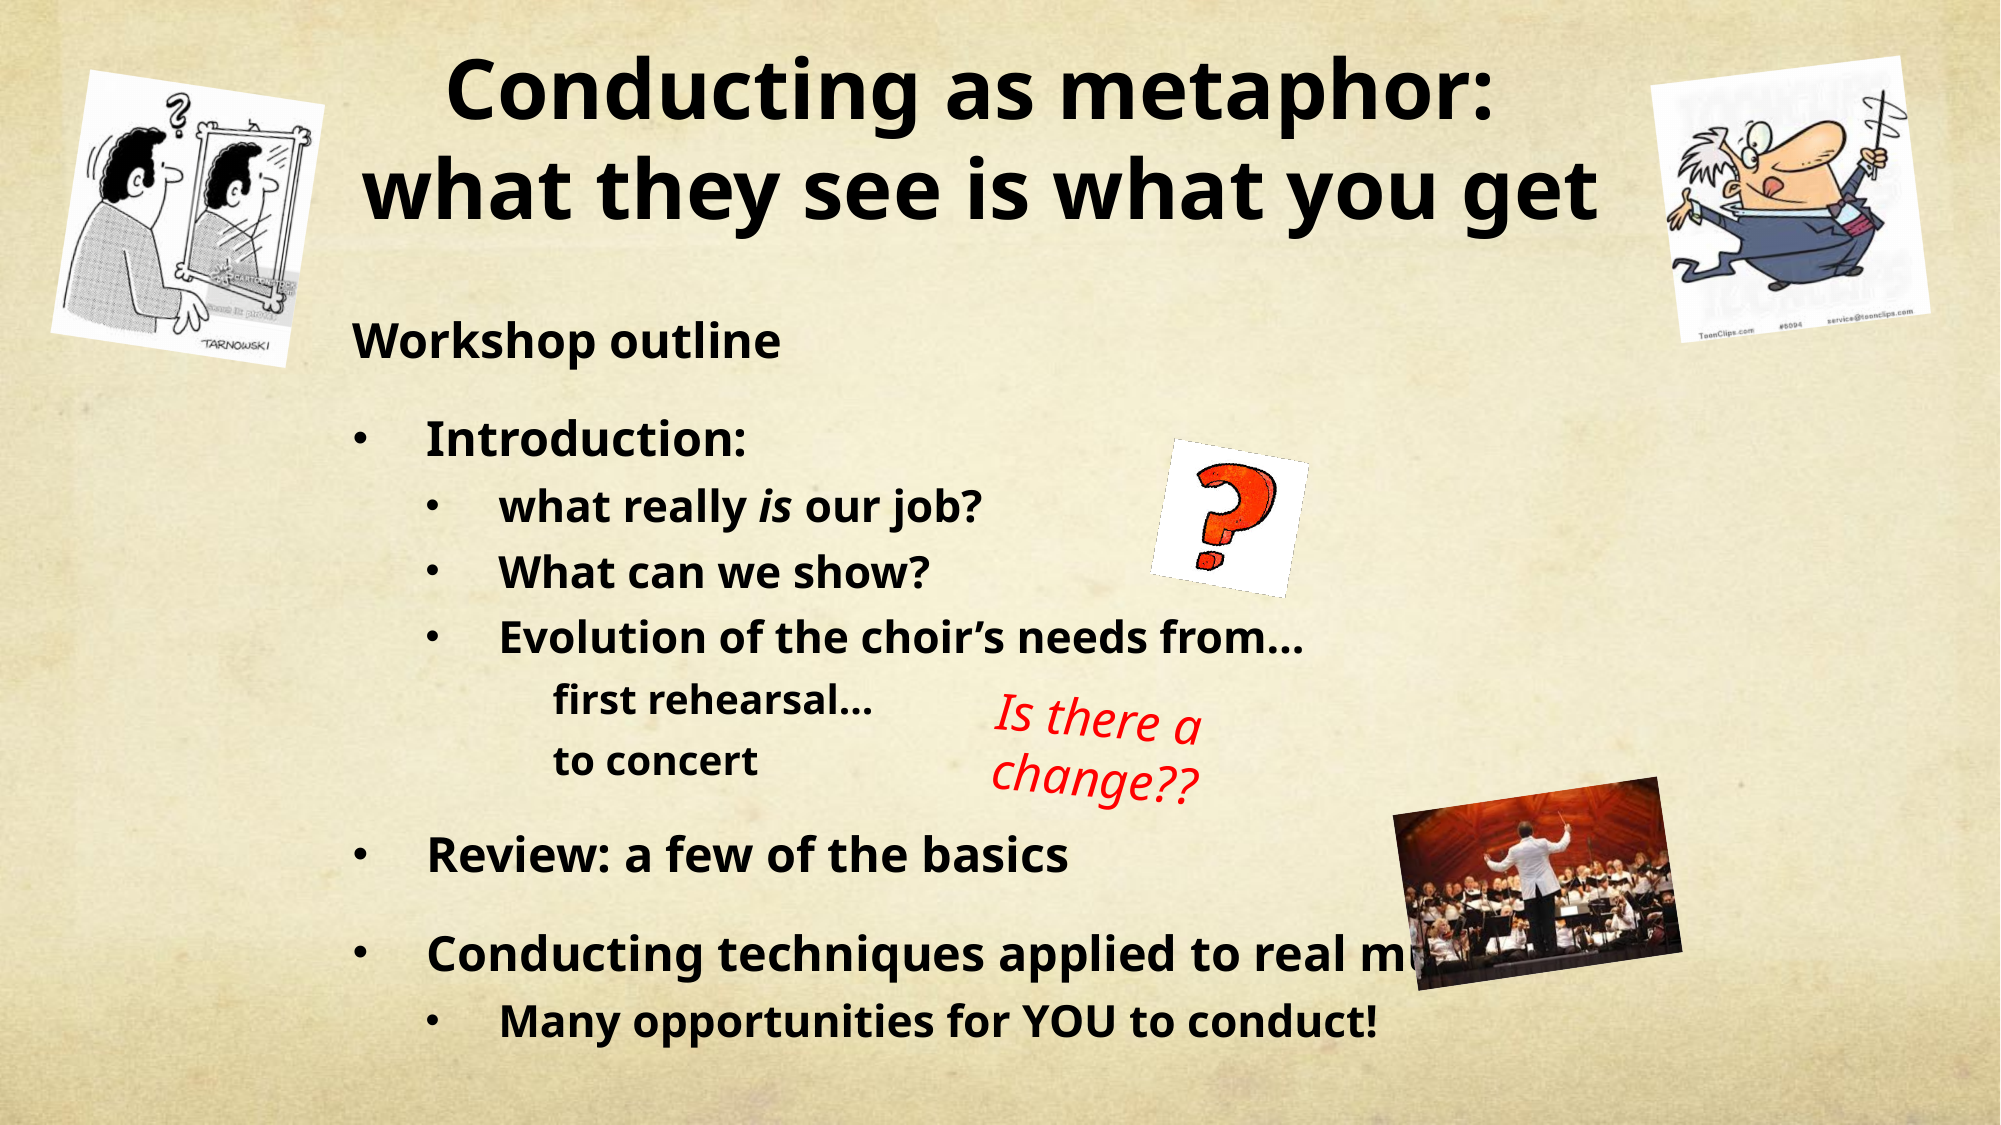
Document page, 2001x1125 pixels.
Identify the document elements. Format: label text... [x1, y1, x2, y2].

list Workshop outline Introduction: what really is our job? What can we show? Evolution of the choir’s needs from… first rehearsal… to concert Review: a few of the basics Conducting techniques applied to real music Many opportunities for YOU to conduct! [337, 302, 1538, 1063]
picture [0, 0, 2001, 1125]
text_box Is there a change?? [974, 670, 1367, 836]
title Conducting as metaphor: what they see is what you get [324, 37, 1638, 235]
